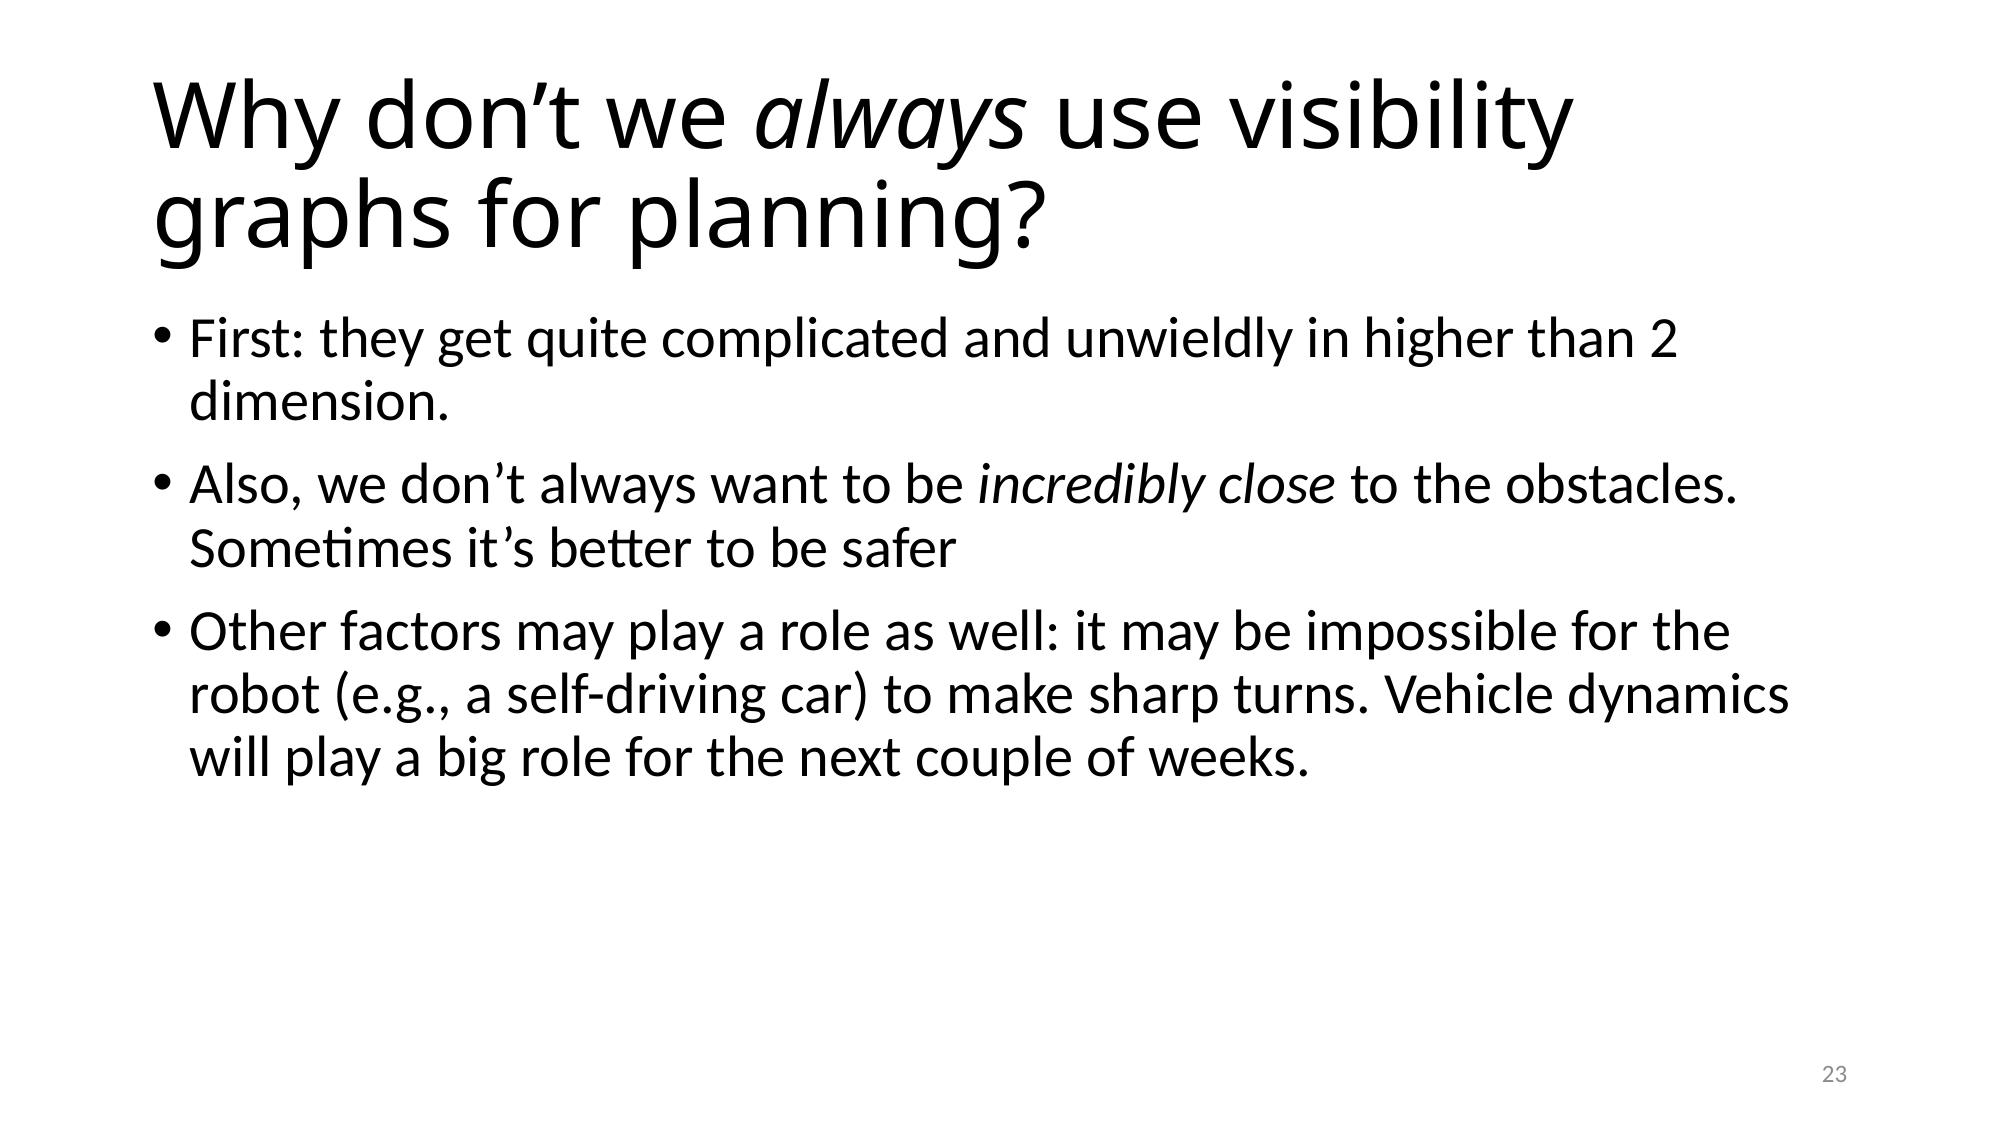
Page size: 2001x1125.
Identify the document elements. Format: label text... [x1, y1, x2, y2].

slide_number 23 [1412, 1042, 1863, 1103]
title Why don’t we always use visibility graphs for planning? [137, 59, 1863, 278]
list First: they get quite complicated and unwieldly in higher than 2 dimension. Also, we don’t always want to be incredibly close to the obstacles. Sometimes it’s better to be safer Other factors may play a role as well: it may be impossible for the robot (e.g., a self-driving car) to make sharp turns. Vehicle dynamics will play a big role for the next couple of weeks. [137, 299, 1863, 1014]
